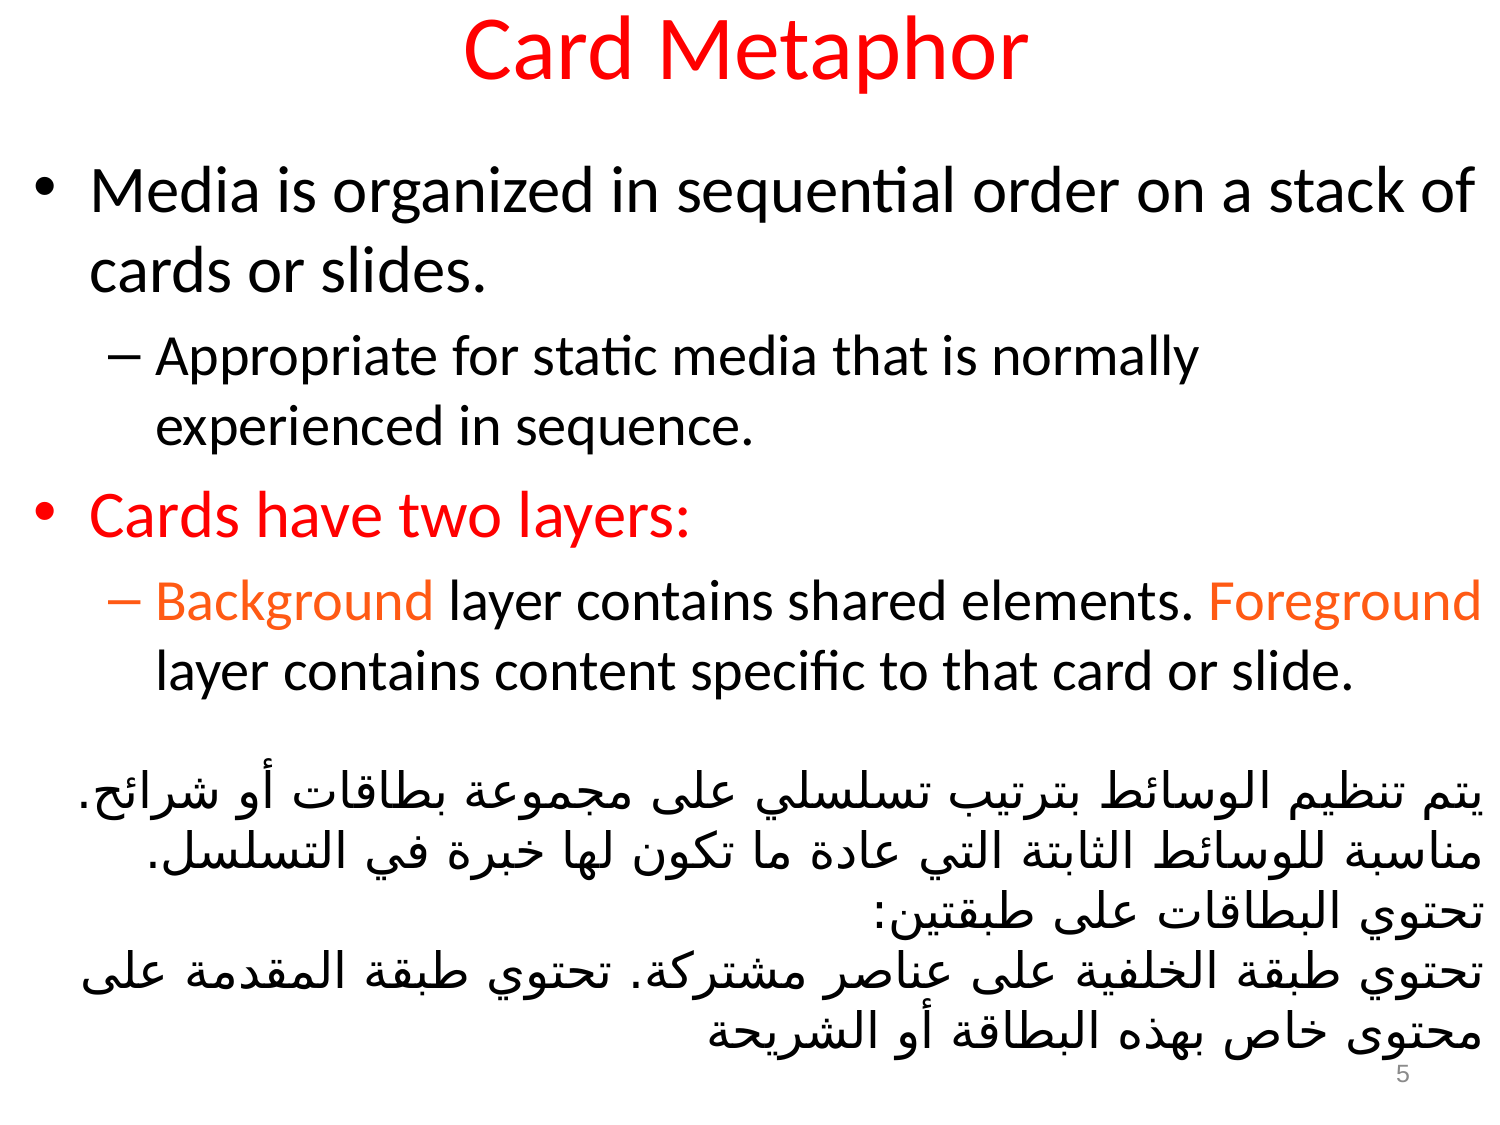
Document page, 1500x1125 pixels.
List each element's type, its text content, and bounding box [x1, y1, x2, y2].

slide_number 5 [1074, 1067, 1425, 1103]
text_box يتم تنظيم الوسائط بترتيب تسلسلي على مجموعة بطاقات أو شرائح. مناسبة للوسائط الثابتة التي عادة ما تكون لها خبرة في التسلسل. تحتوي البطاقات على طبقتين: تحتوي طبقة الخلفية على عناصر مشتركة. تحتوي طبقة المقدمة على محتوى خاص بهذه البطاقة أو الشريحة [23, 751, 1500, 1067]
list Media is organized in sequential order on a stack of cards or slides. Appropriate for static media that is normally experienced in sequence. Cards have two layers: Background layer contains shared elements. Foreground layer contains content specific to that card or slide. [18, 138, 1500, 881]
title Card Metaphor [72, 0, 1423, 137]
